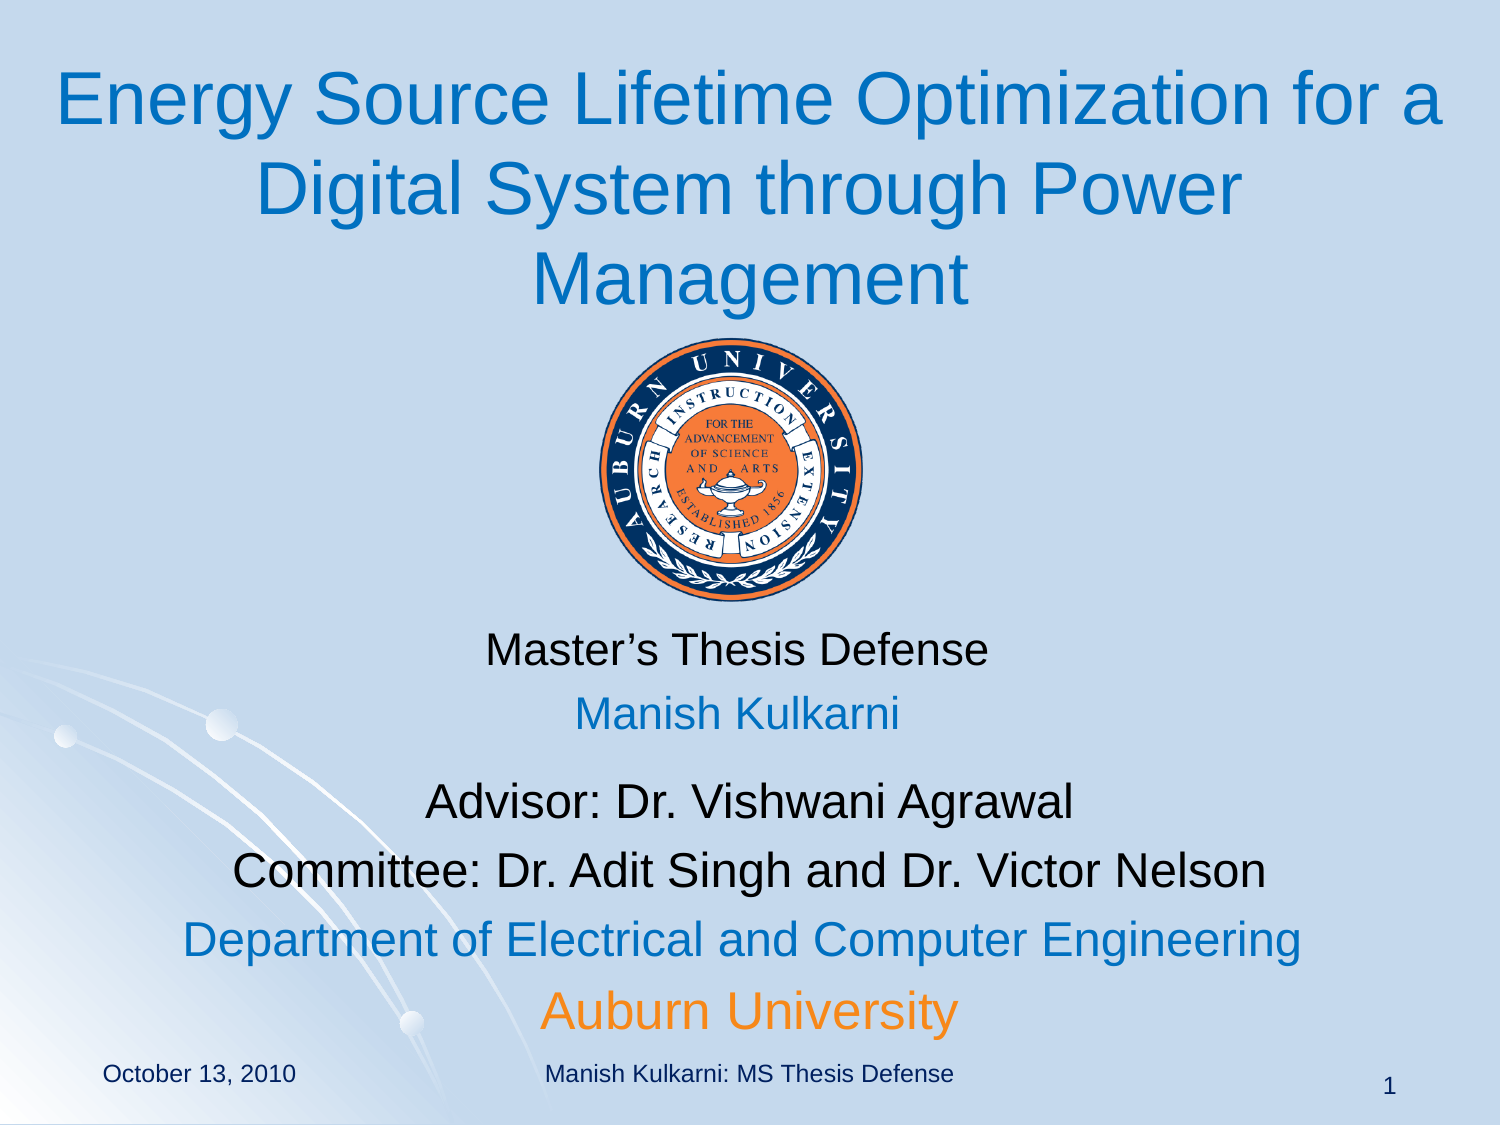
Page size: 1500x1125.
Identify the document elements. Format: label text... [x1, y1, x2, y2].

picture [598, 337, 863, 602]
title Energy Source Lifetime Optimization for a Digital System through Power Management [37, 44, 1463, 326]
footer Manish Kulkarni: MS Thesis Defense [474, 1049, 1026, 1098]
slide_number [87, 1049, 474, 1098]
text_box Master’s Thesis Defense Manish Kulkarni [150, 612, 1325, 775]
subtitle Advisor: Dr. Vishwani Agrawal Committee: Dr. Adit Singh and Dr. Victor Nelson Department of Electrical and Computer Engineering Auburn University [162, 762, 1338, 1051]
slide_number 1 [1287, 1061, 1413, 1103]
